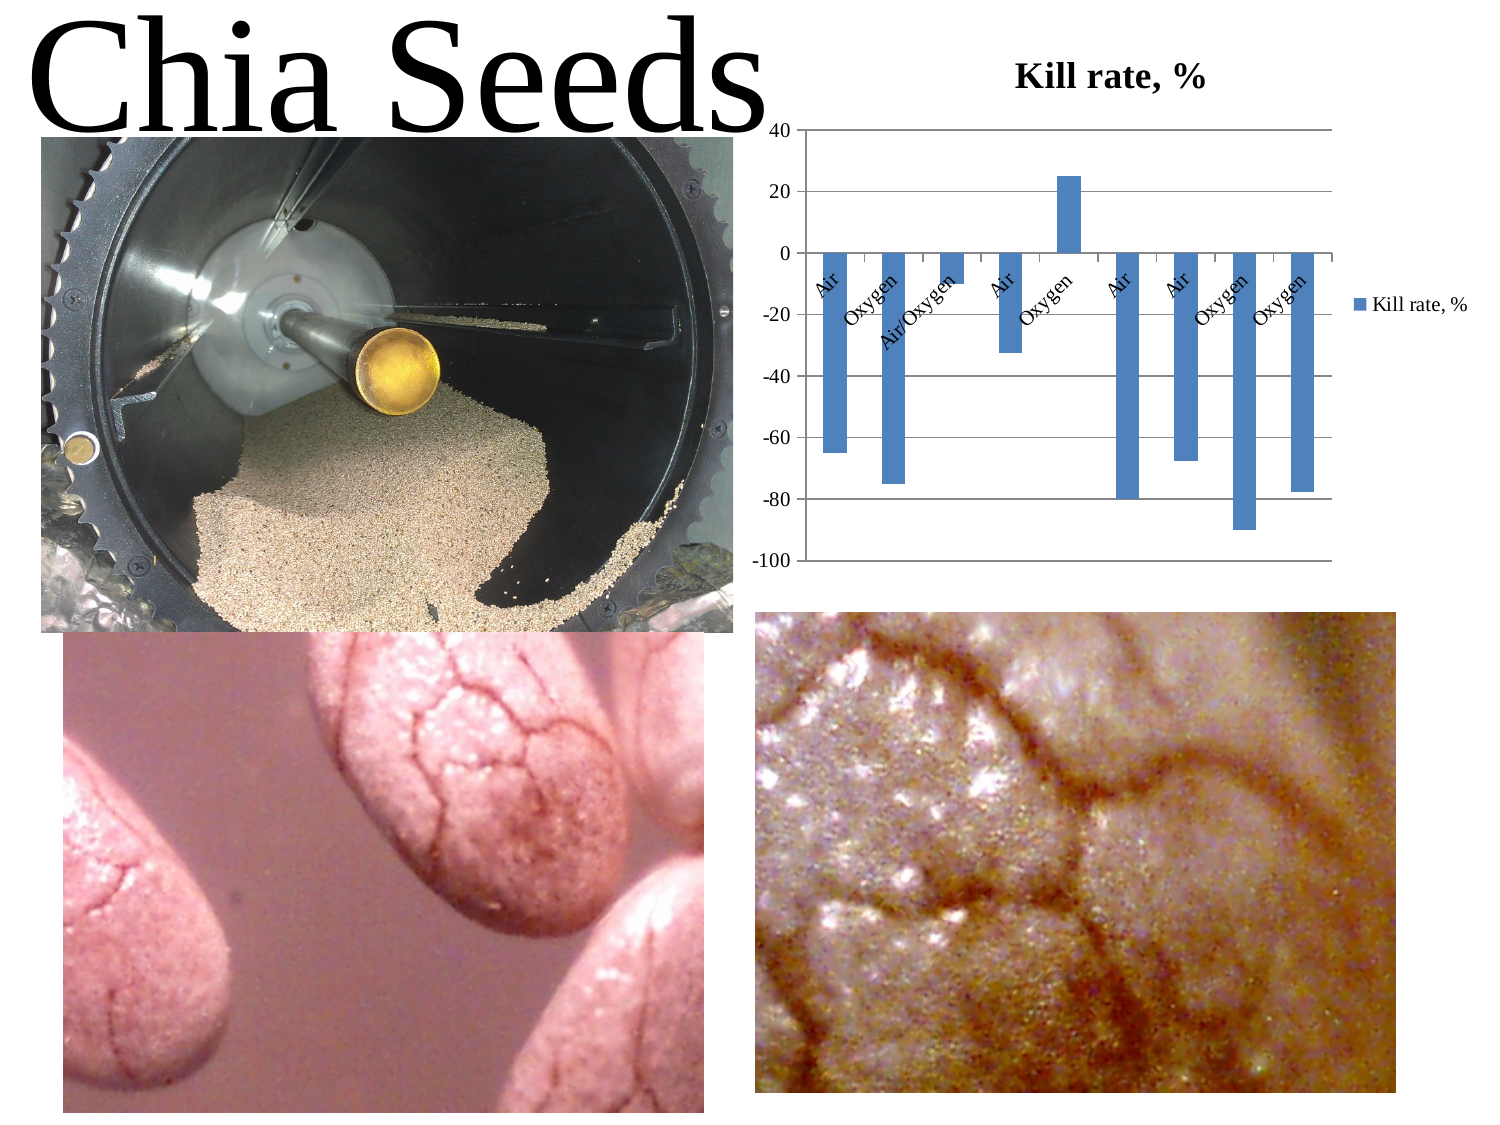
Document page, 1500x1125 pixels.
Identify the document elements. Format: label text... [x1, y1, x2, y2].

chart [736, 24, 1488, 585]
picture [755, 612, 1397, 1093]
picture [40, 137, 734, 1113]
title Chia Seeds [4, 12, 792, 118]
